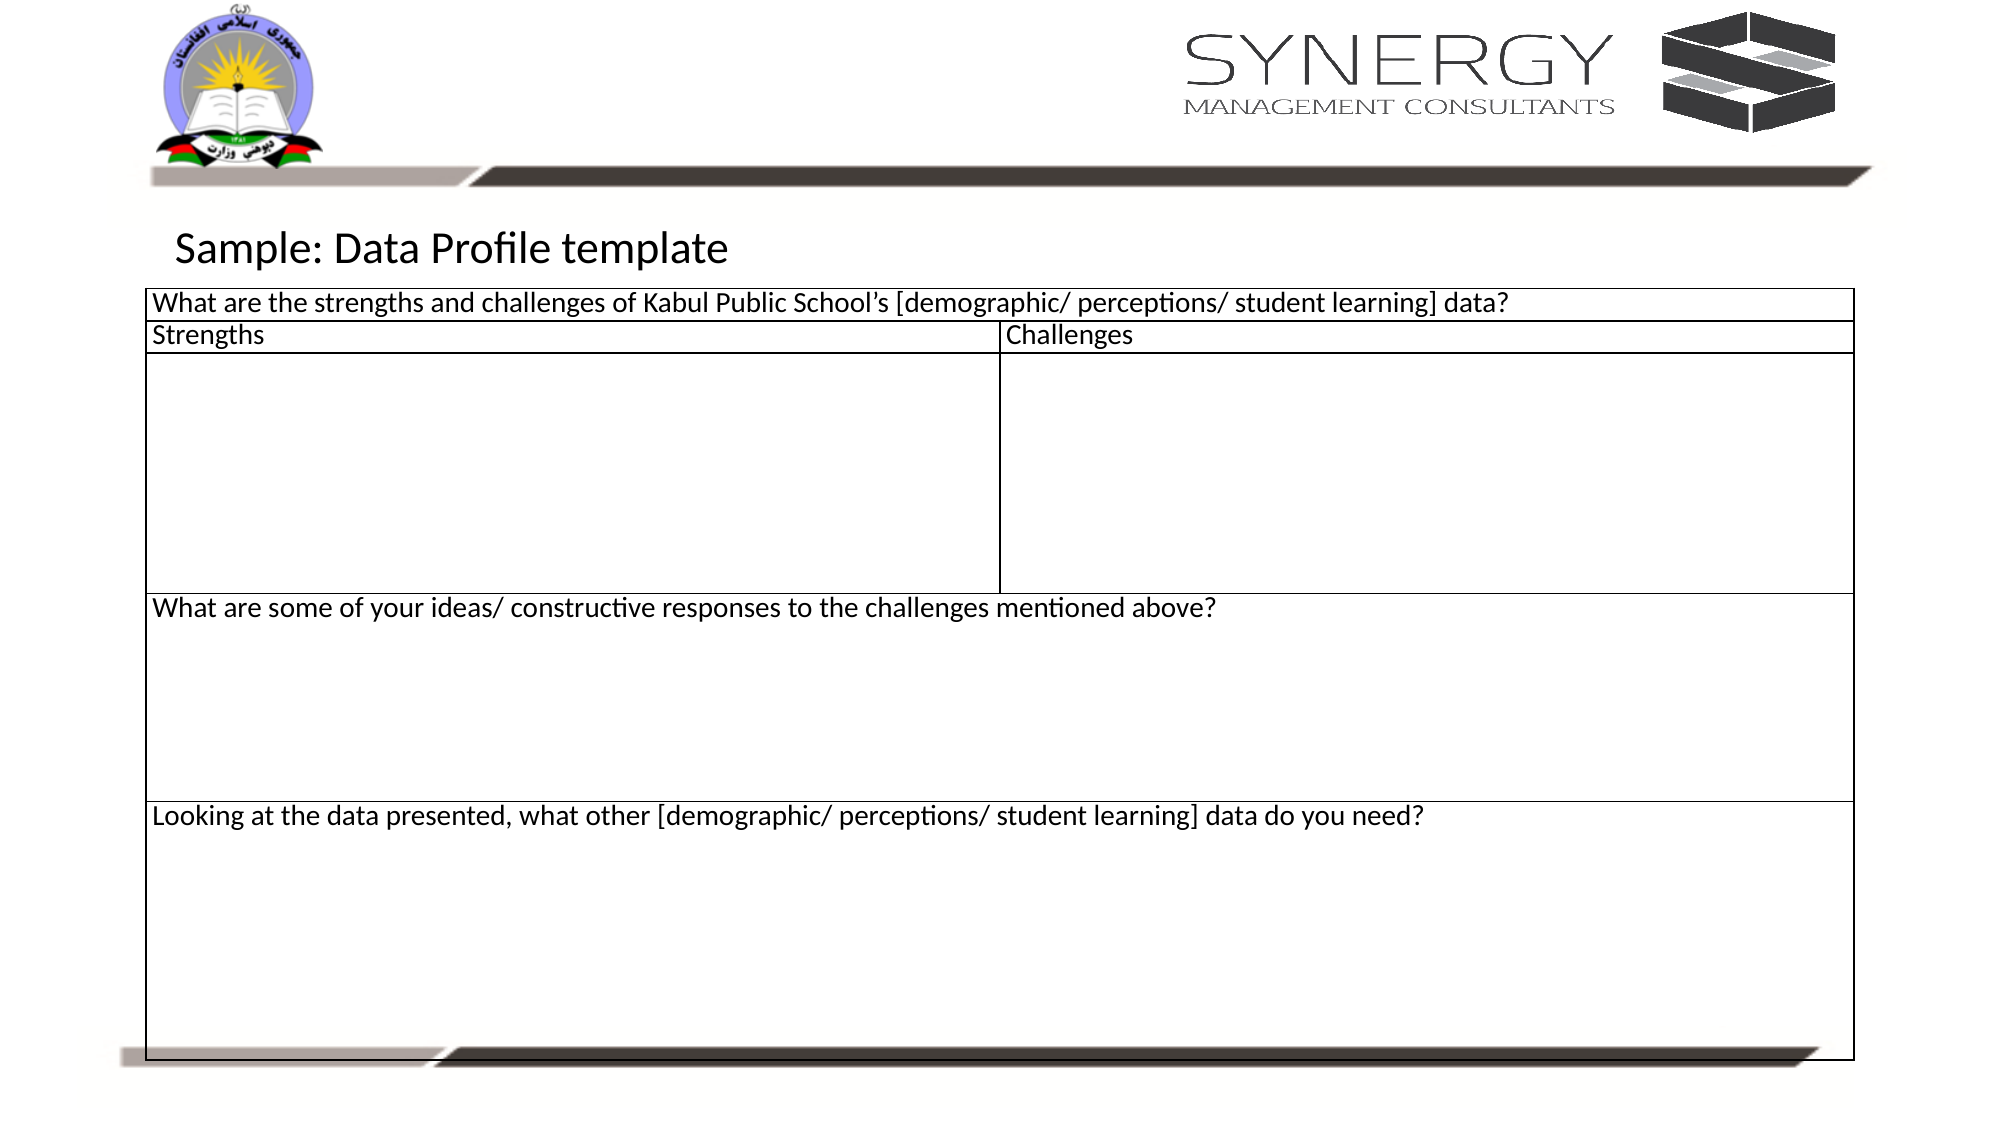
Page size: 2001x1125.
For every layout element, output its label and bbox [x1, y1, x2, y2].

text_box [77, 0, 1907, 1108]
